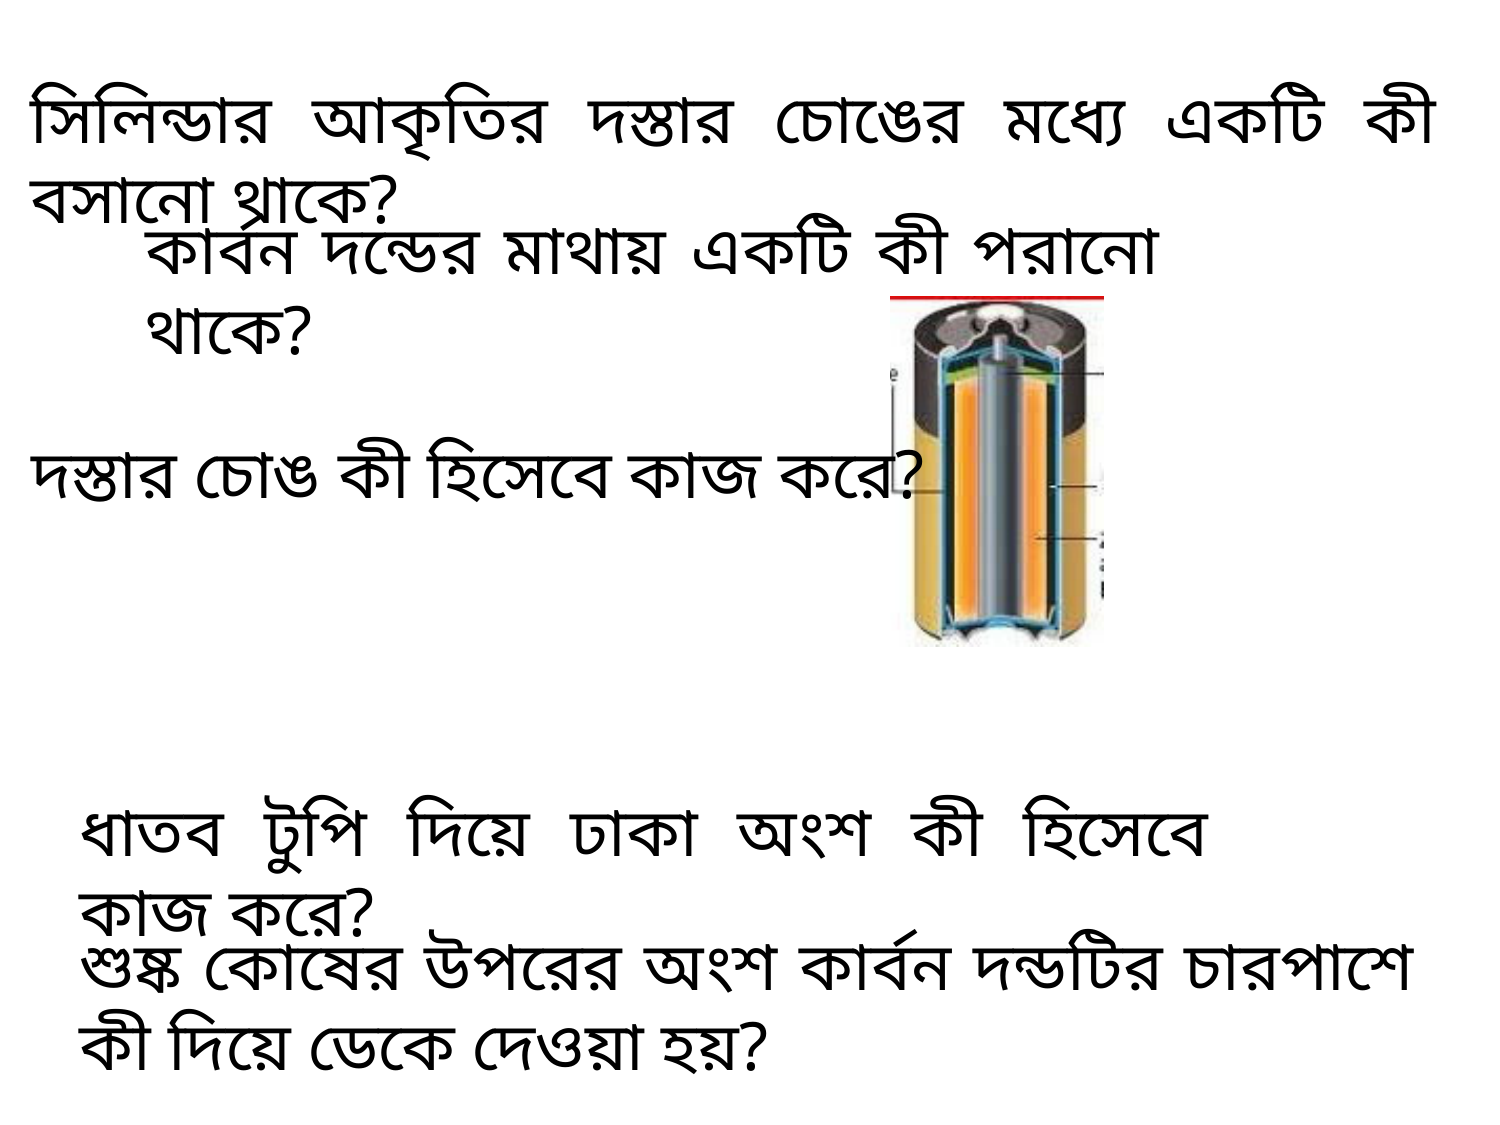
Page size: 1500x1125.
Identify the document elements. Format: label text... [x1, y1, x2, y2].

text_box কার্বন দন্ডের মাথায় একটি কী পরানো থাকে? [131, 200, 1175, 375]
text_box ধাতব টুপি দিয়ে ঢাকা অংশ কী হিসেবে কাজ করে? [64, 782, 1223, 957]
text_box দস্তার চোঙ কী হিসেবে কাজ করে? [16, 424, 885, 519]
picture [890, 296, 1104, 648]
text_box সিলিন্ডার আকৃতির দস্তার চোঙের মধ্যে একটি কী বসানো থাকে? [16, 69, 1452, 244]
text_box শুষ্ক কোষের উপরের অংশ কার্বন দন্ডটির চারপাশে কী দিয়ে ডেকে দেওয়া হয়? [64, 916, 1429, 1092]
